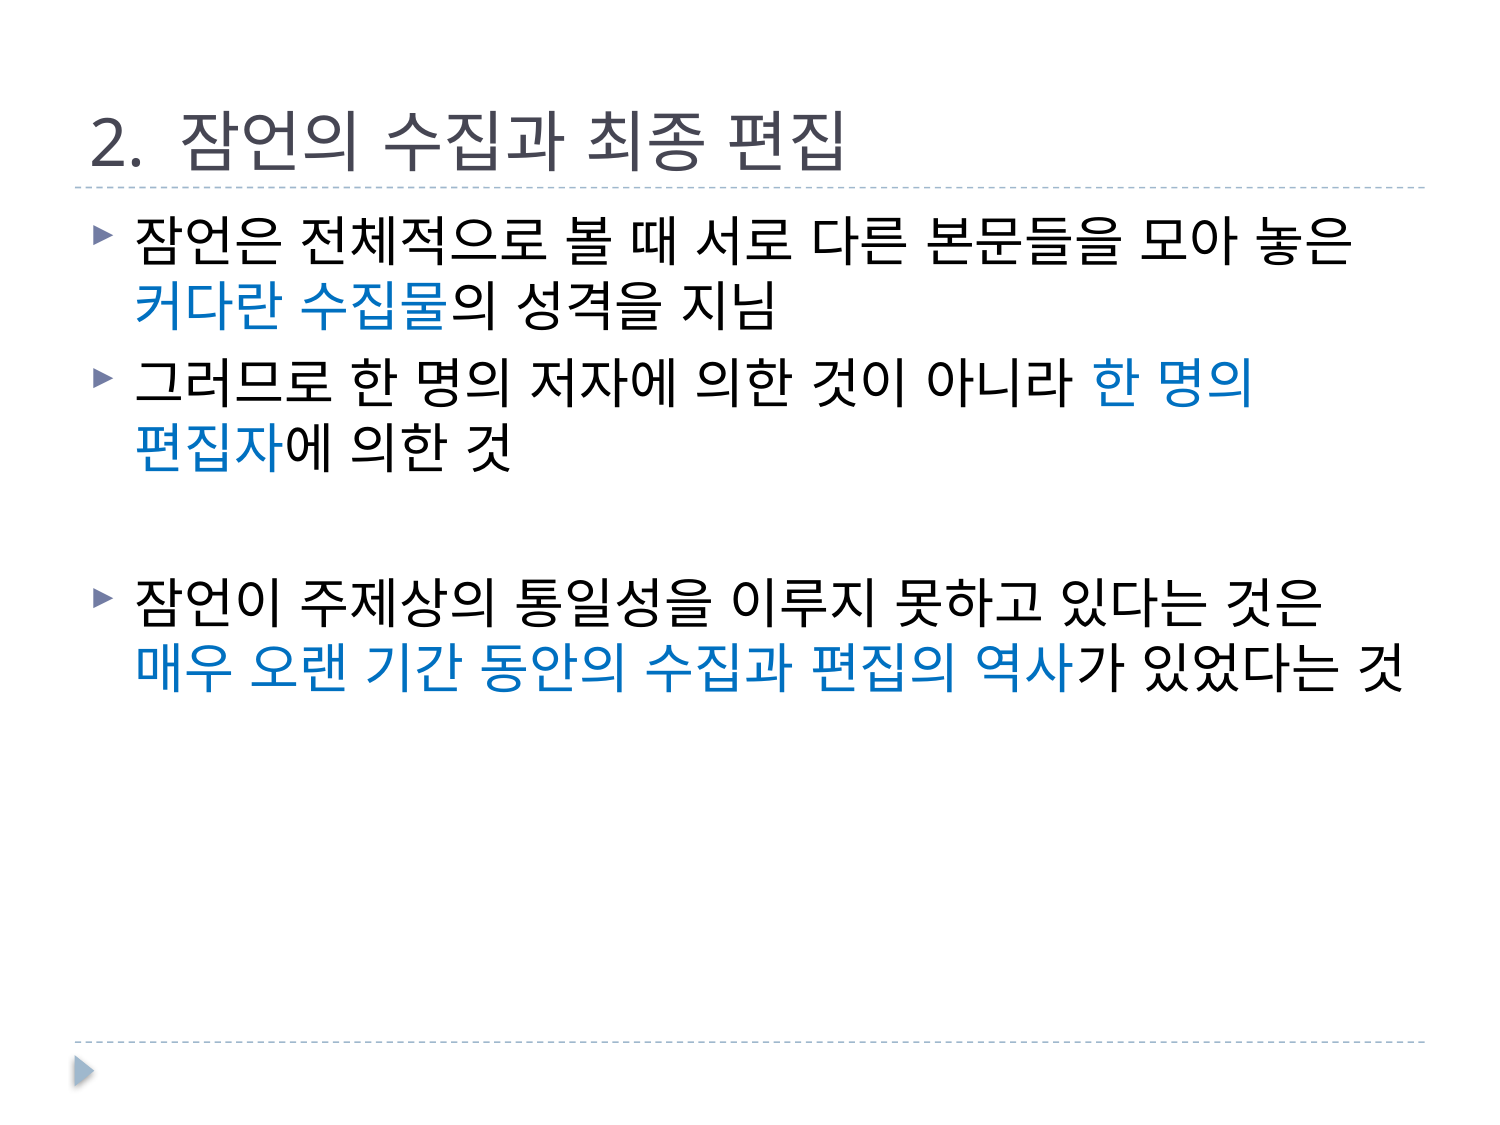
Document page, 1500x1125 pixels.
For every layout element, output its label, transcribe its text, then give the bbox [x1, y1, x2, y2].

title 2. 잠언의 수집과 최종 편집 [75, 24, 1425, 188]
list 잠언은 전체적으로 볼 때 서로 다른 본문들을 모아 놓은 커다란 수집물의 성격을 지님 그러므로 한 명의 저자에 의한 것이 아니라 한 명의 편집자에 의한 것 잠언이 주제상의 통일성을 이루지 못하고 있다는 것은 매우 오랜 기간 동안의 수집과 편집의 역사가 있었다는 것 [75, 200, 1425, 1010]
